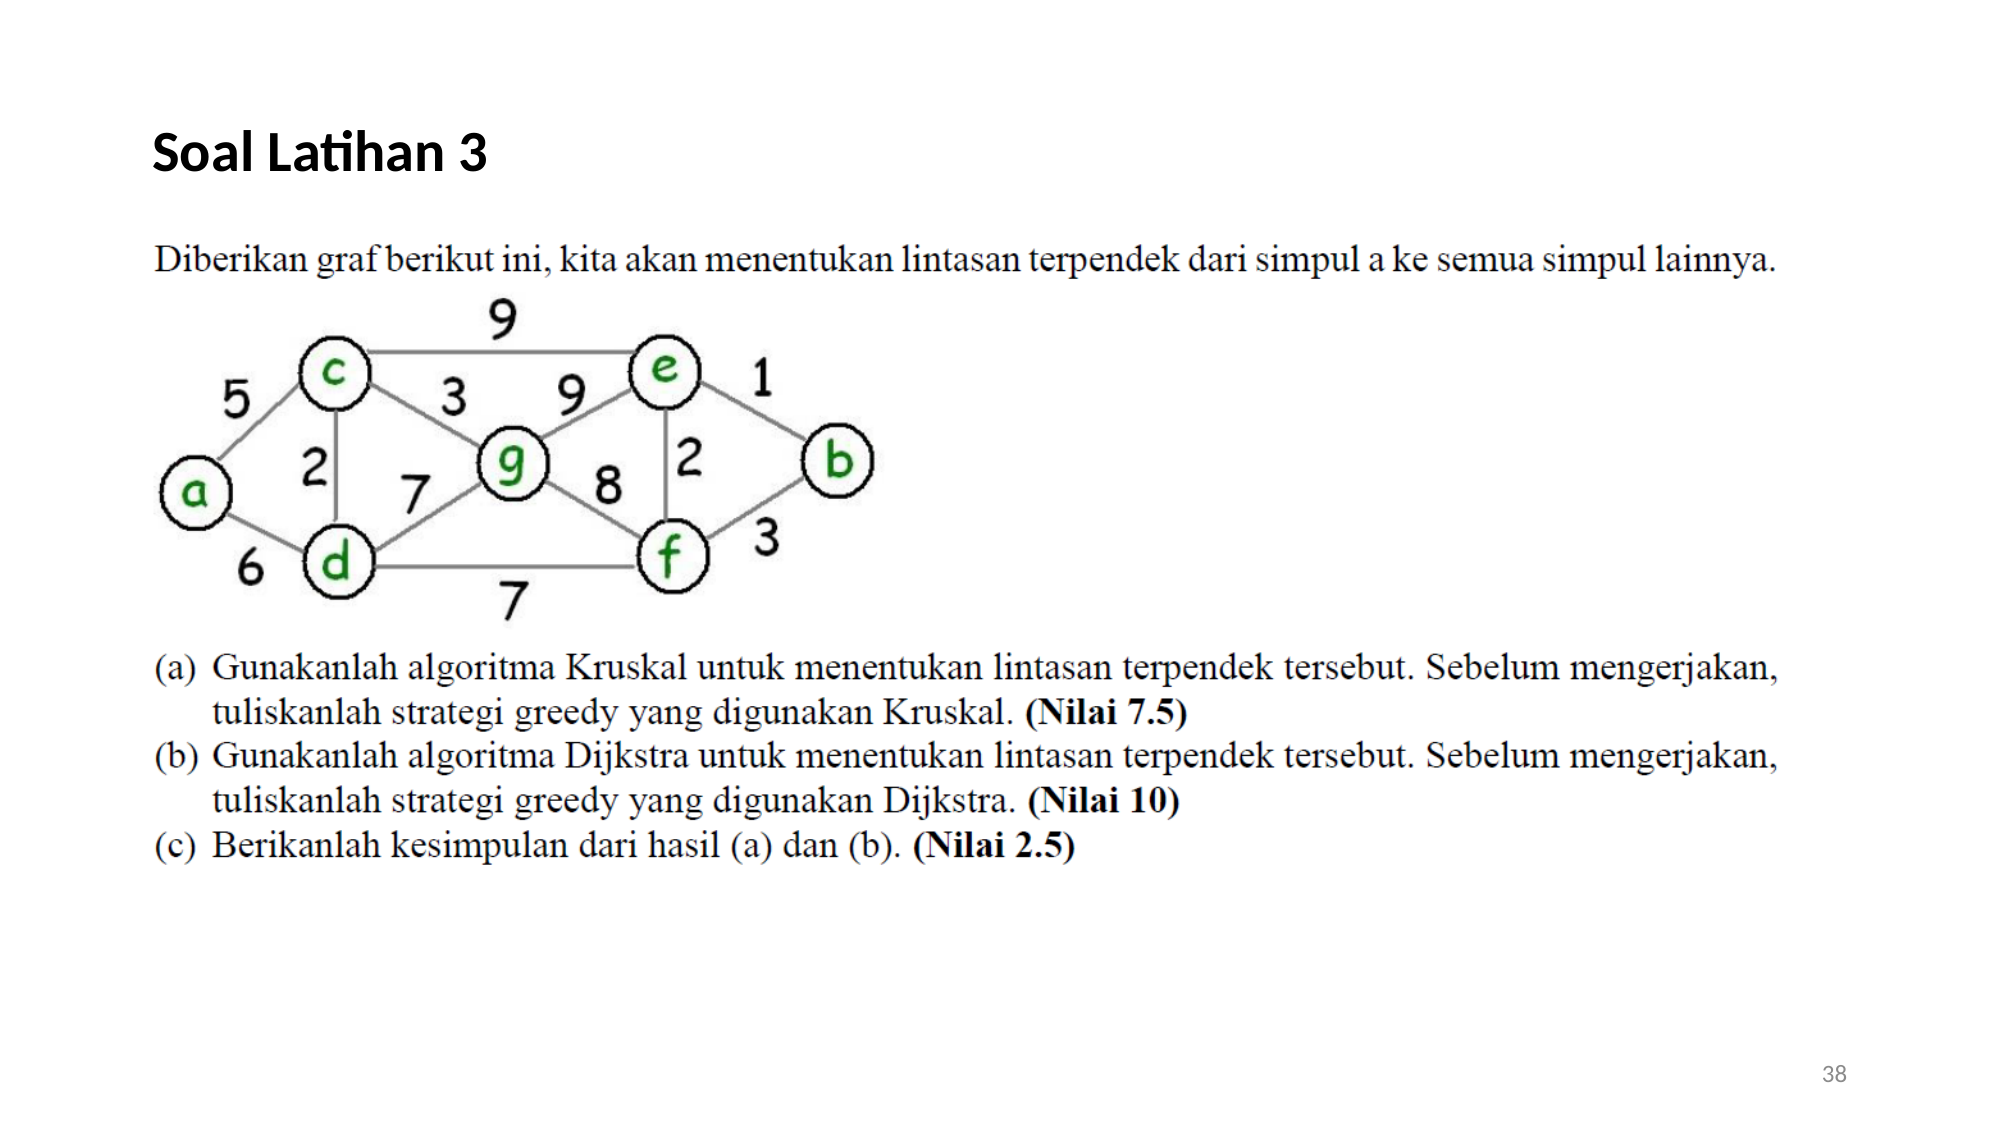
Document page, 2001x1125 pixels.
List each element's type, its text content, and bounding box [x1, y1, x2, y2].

list Soal Latihan 3 [137, 113, 1863, 1014]
slide_number 38 [1412, 1042, 1863, 1103]
picture [137, 224, 1815, 901]
